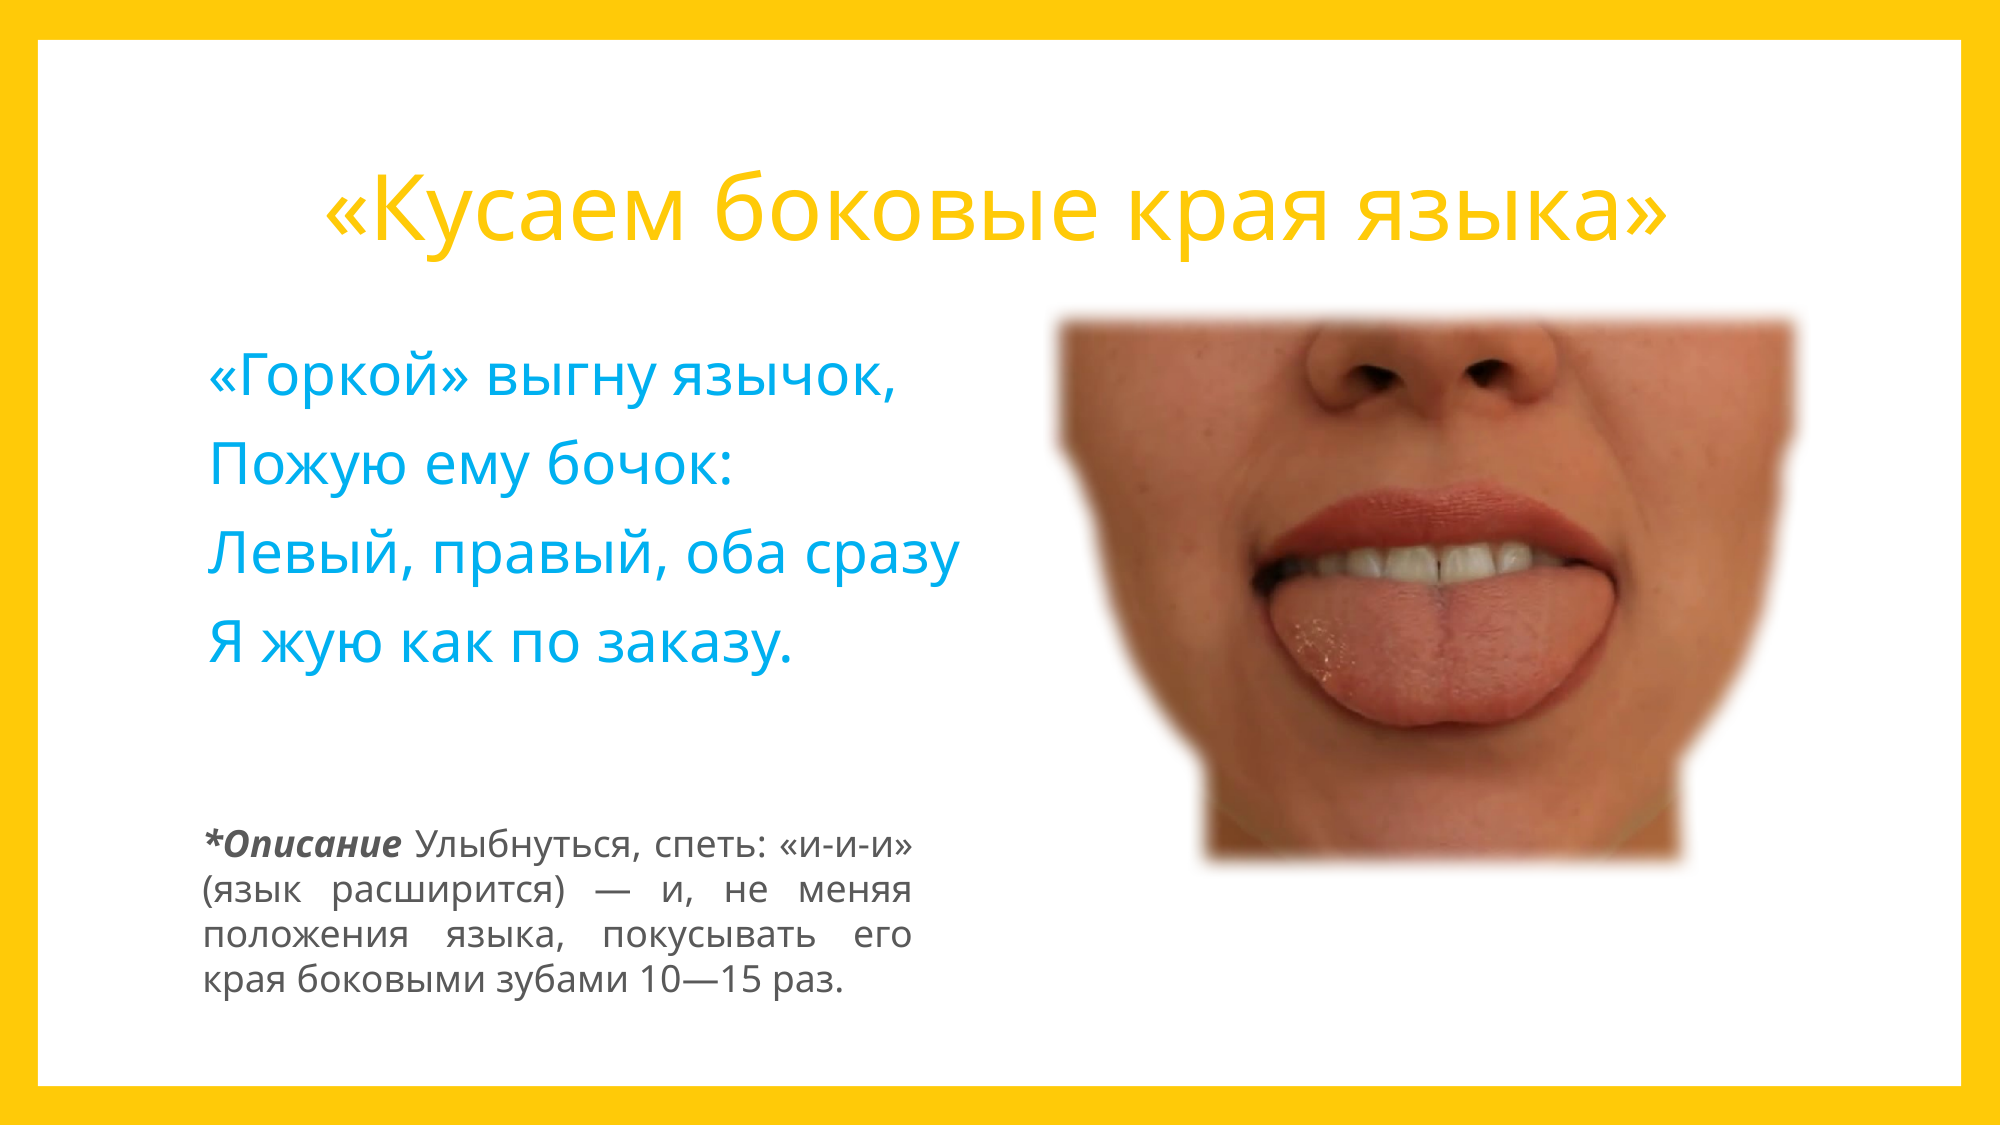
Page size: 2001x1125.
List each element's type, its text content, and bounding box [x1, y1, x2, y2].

picture [914, 559, 921, 569]
title «Кусаем боковые края языка» [187, 99, 1808, 323]
text_box *Описание Улыбнуться, спеть: «и-и-и» (язык расширится) — и, не меняя положения языка, покусывать его края боковыми зубами 10—15 раз. [187, 812, 929, 1008]
picture [914, 546, 920, 554]
list «Горкой» выгну язычок, Пожую ему бочок: Левый, правый, оба сразу Я жую как по заказу. [187, 337, 908, 764]
picture [914, 301, 1939, 879]
